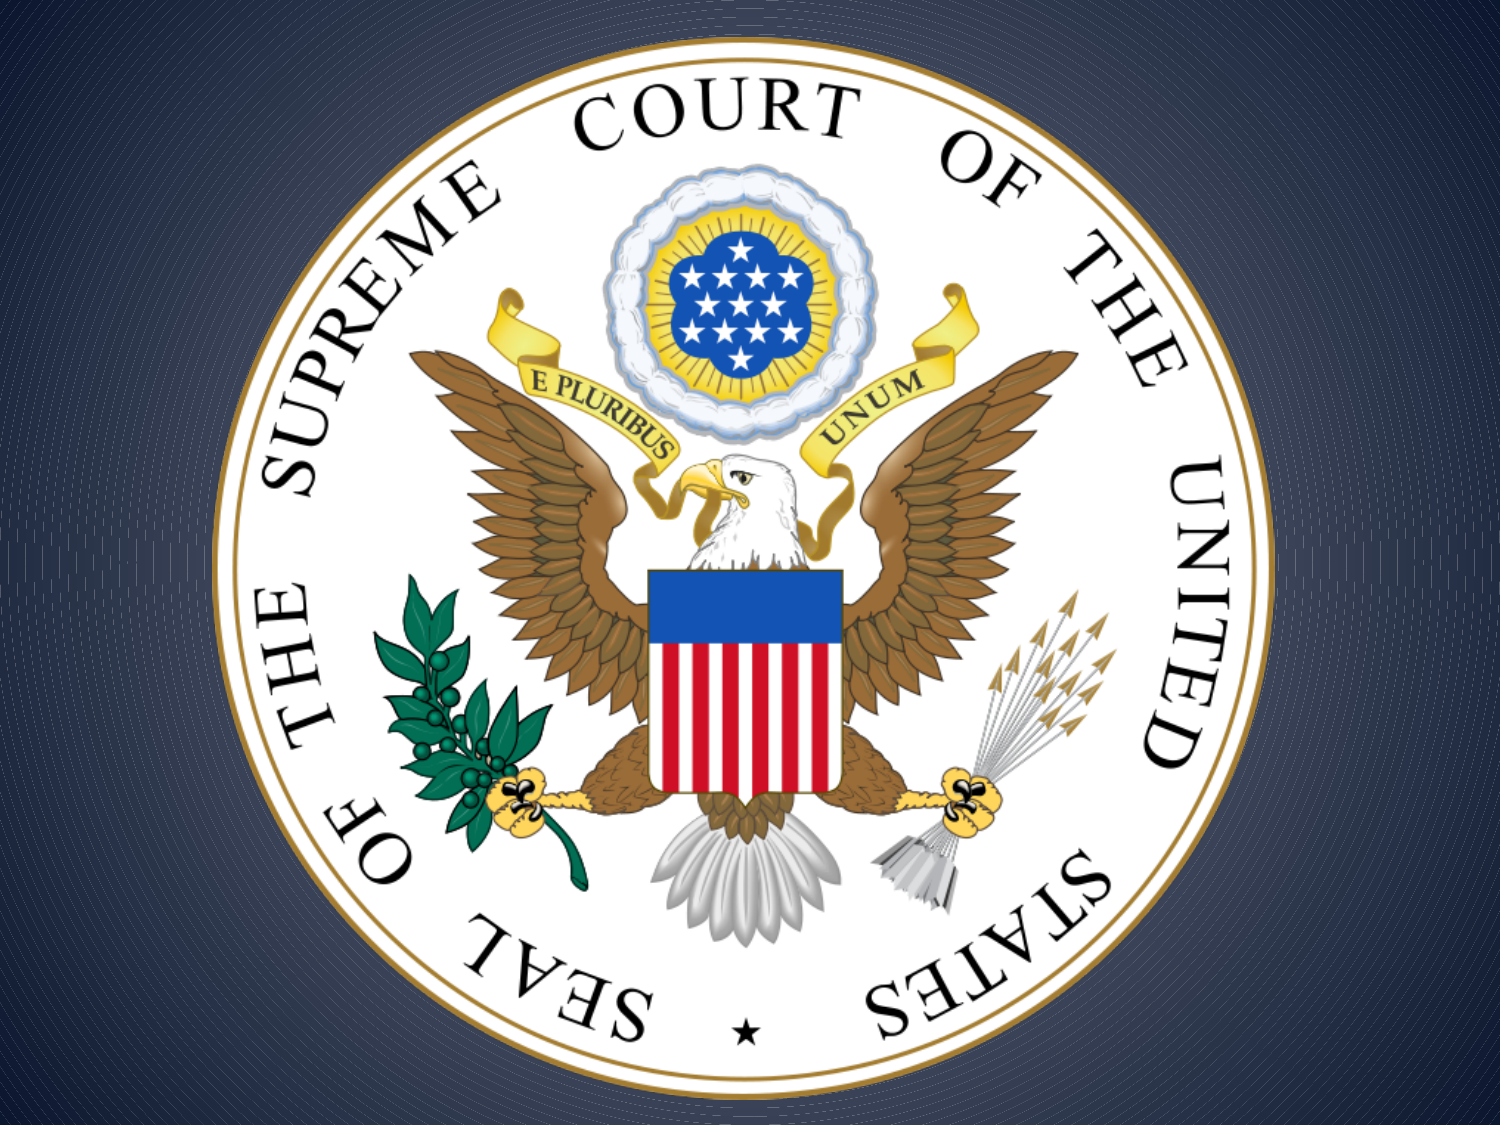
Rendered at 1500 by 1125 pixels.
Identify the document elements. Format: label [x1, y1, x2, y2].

picture [212, 37, 1276, 1101]
